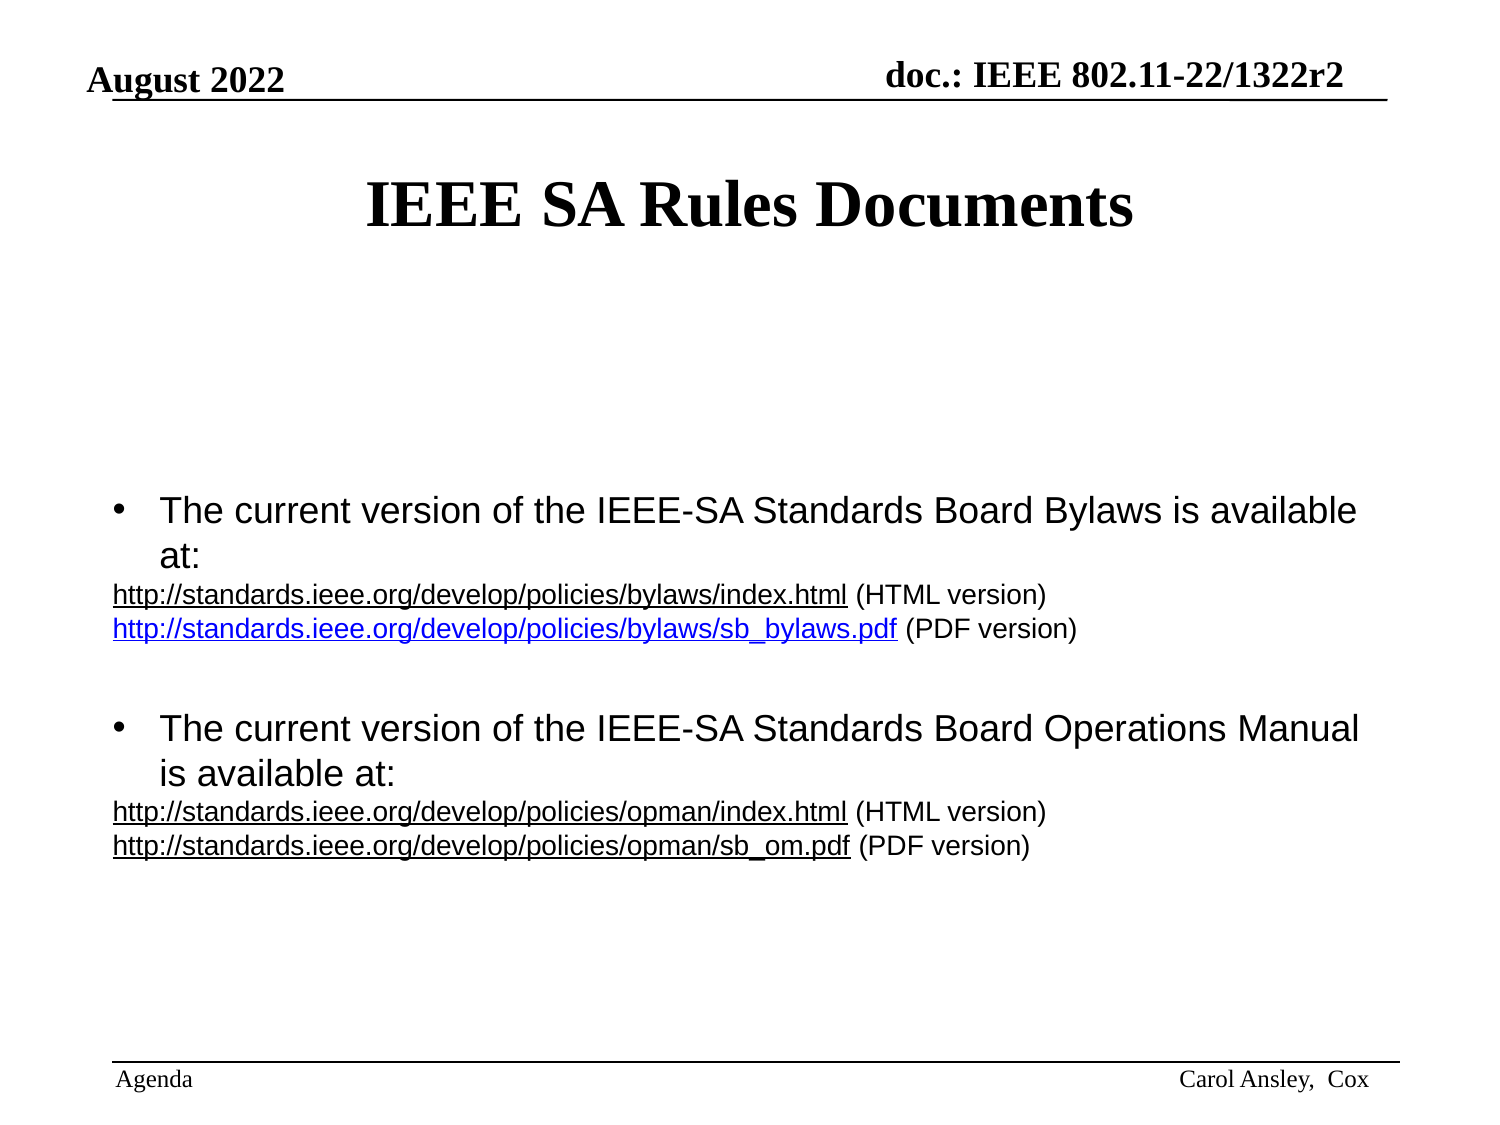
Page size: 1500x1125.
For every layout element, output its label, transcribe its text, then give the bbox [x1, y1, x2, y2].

list The current version of the IEEE-SA Standards Board Bylaws is available at: http://standards.ieee.org/develop/policies/bylaws/index.html (HTML version) http://standards.ieee.org/develop/policies/bylaws/sb_bylaws.pdf (PDF version) The current version of the IEEE-SA Standards Board Operations Manual is available at: http://standards.ieee.org/develop/policies/opman/index.html (HTML version) http://standards.ieee.org/develop/policies/opman/sb_om.pdf (PDF version) [111, 324, 1388, 1001]
title IEEE SA Rules Documents [111, 111, 1388, 288]
